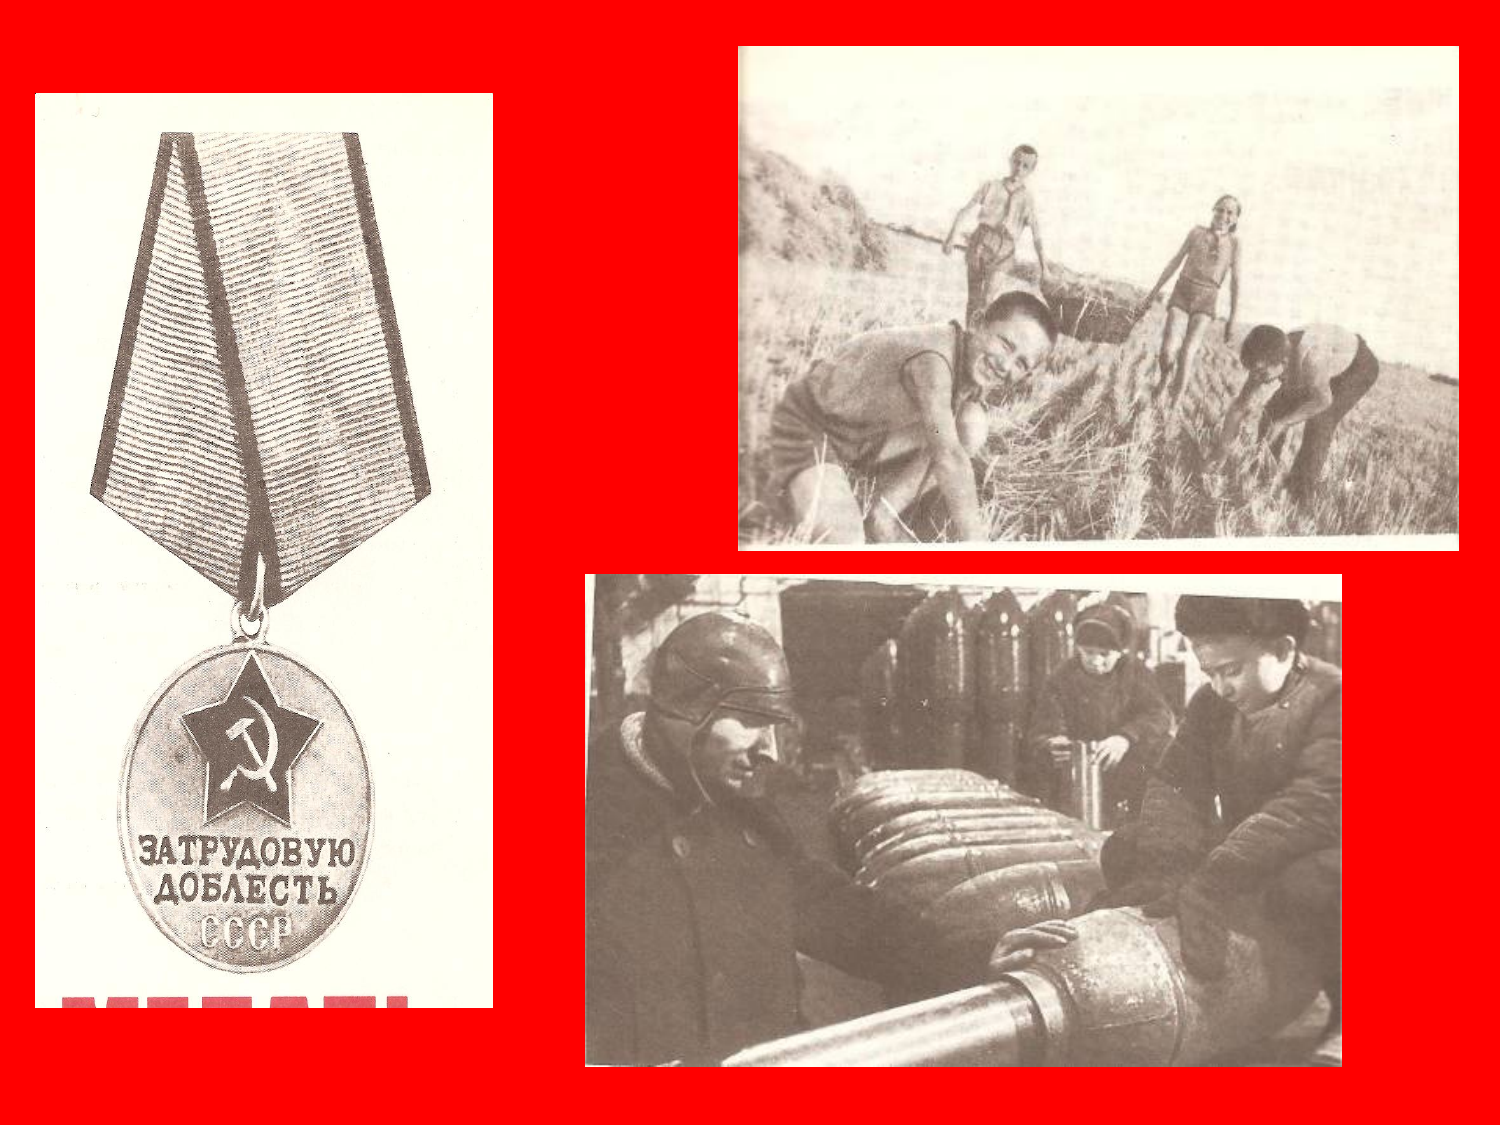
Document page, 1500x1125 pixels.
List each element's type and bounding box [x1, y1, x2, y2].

picture [585, 573, 1343, 1067]
picture [738, 46, 1459, 552]
list [34, 93, 493, 1008]
